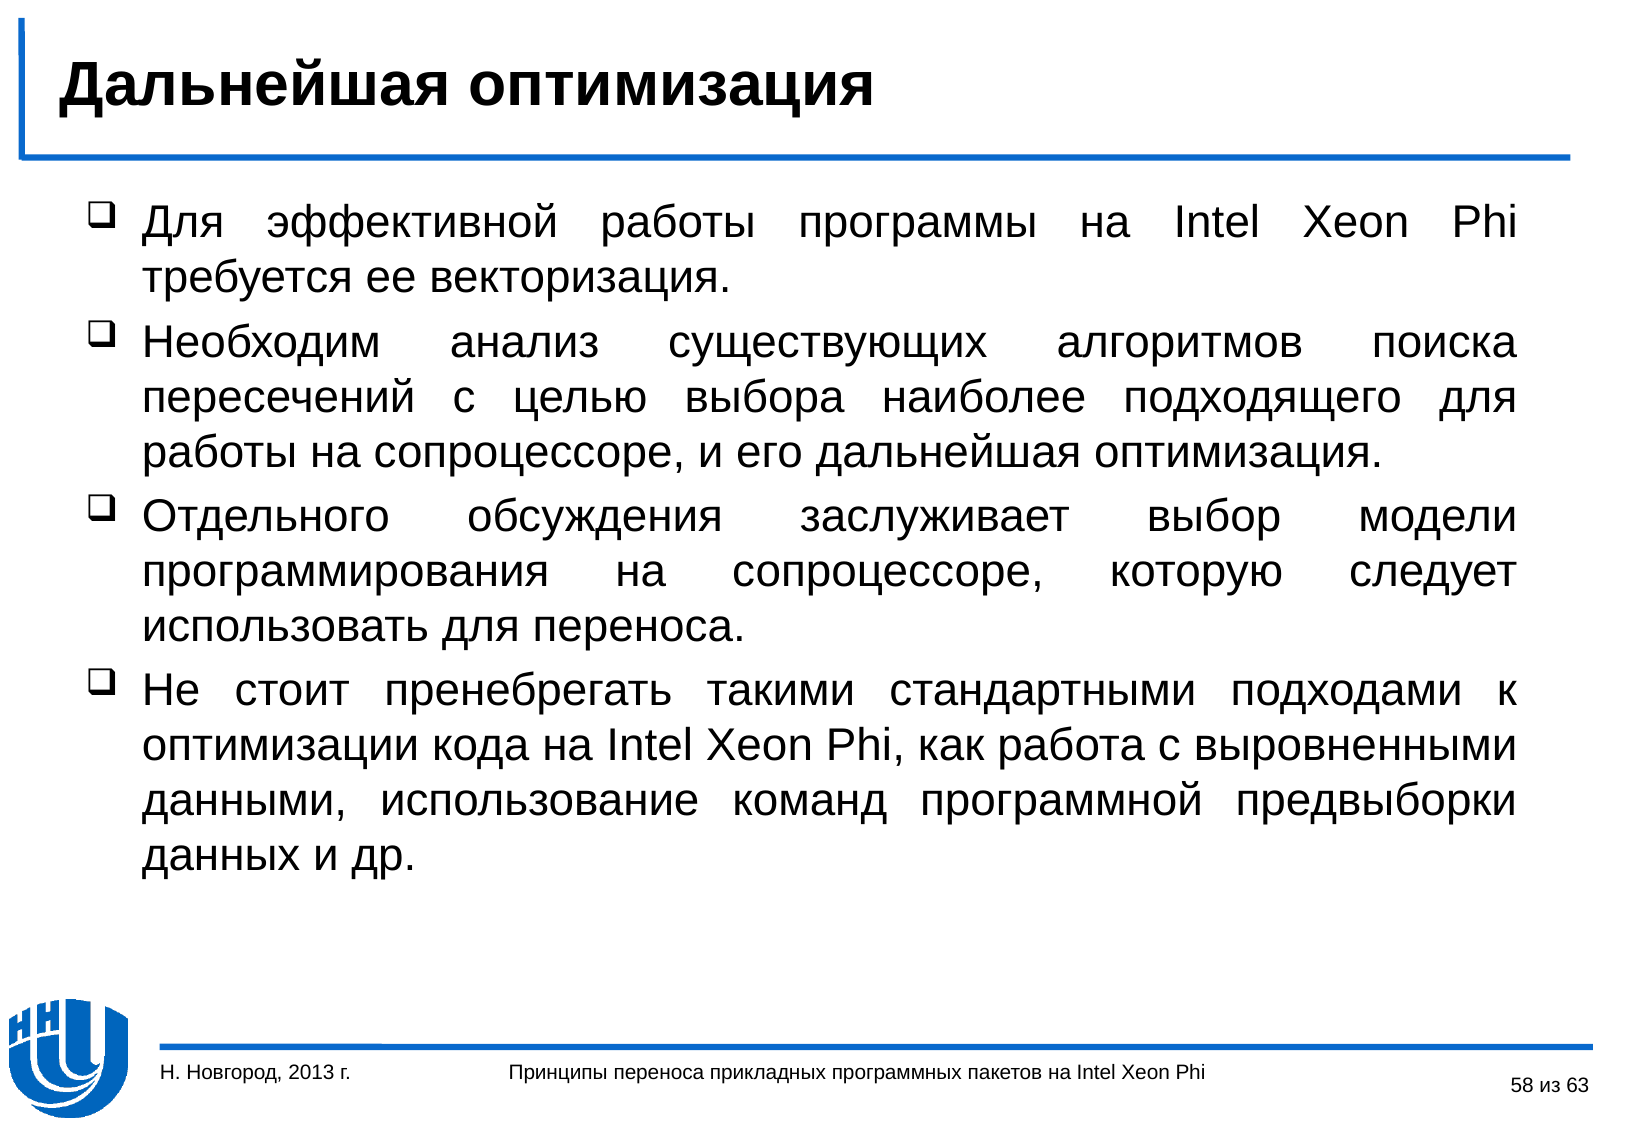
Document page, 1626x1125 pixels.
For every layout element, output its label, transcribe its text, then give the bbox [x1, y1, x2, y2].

list Для эффективной работы программы на Intel Xeon Phi требуется ее векторизация. Необходим анализ существующих алгоритмов поиска пересечений с целью выбора наиболее подходящего для работы на сопроцессоре, и его дальнейшая оптимизация. Отдельного обсуждения заслуживает выбор модели программирования на сопроцессоре, которую следует использовать для переноса. Не стоит пренебрегать такими стандартными подходами к оптимизации кода на Intel Xeon Phi, как работа с выровненными данными, использование команд программной предвыборки данных и др. [70, 184, 1534, 1024]
picture [9, 999, 128, 1118]
title Дальнейшая оптимизация [44, 34, 1535, 127]
slide_number 58 из 63 [1450, 1051, 1605, 1125]
slide_number Н. Новгород, 2013 г. [144, 1051, 482, 1125]
footer Принципы переноса прикладных программных пакетов на Intel Xeon Phi [493, 1051, 1439, 1125]
